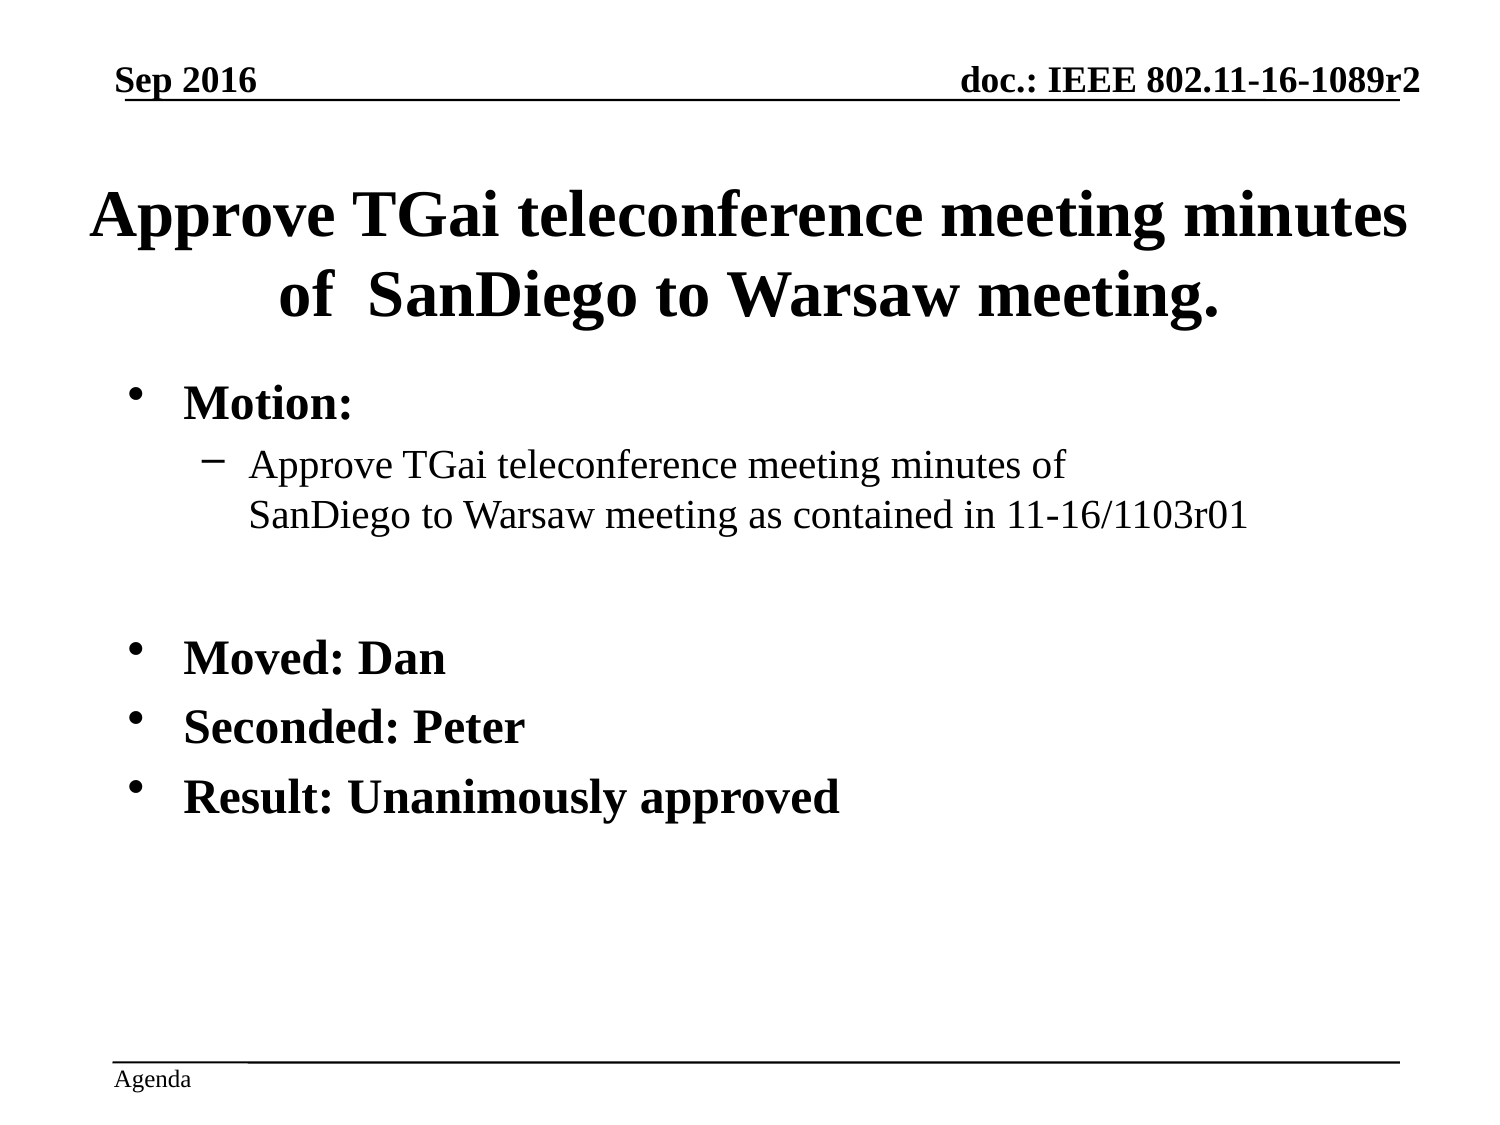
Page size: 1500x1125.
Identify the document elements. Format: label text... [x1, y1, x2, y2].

title Approve TGai teleconference meeting minutes of SanDiego to Warsaw meeting. [56, 162, 1444, 338]
list Motion: Approve TGai teleconference meeting minutes of SanDiego to Warsaw meeting as contained in 11-16/1103r01 Moved: Dan Seconded: Peter Result: Unanimously approved Approved by unanimous consent [112, 362, 1276, 951]
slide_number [114, 54, 265, 101]
